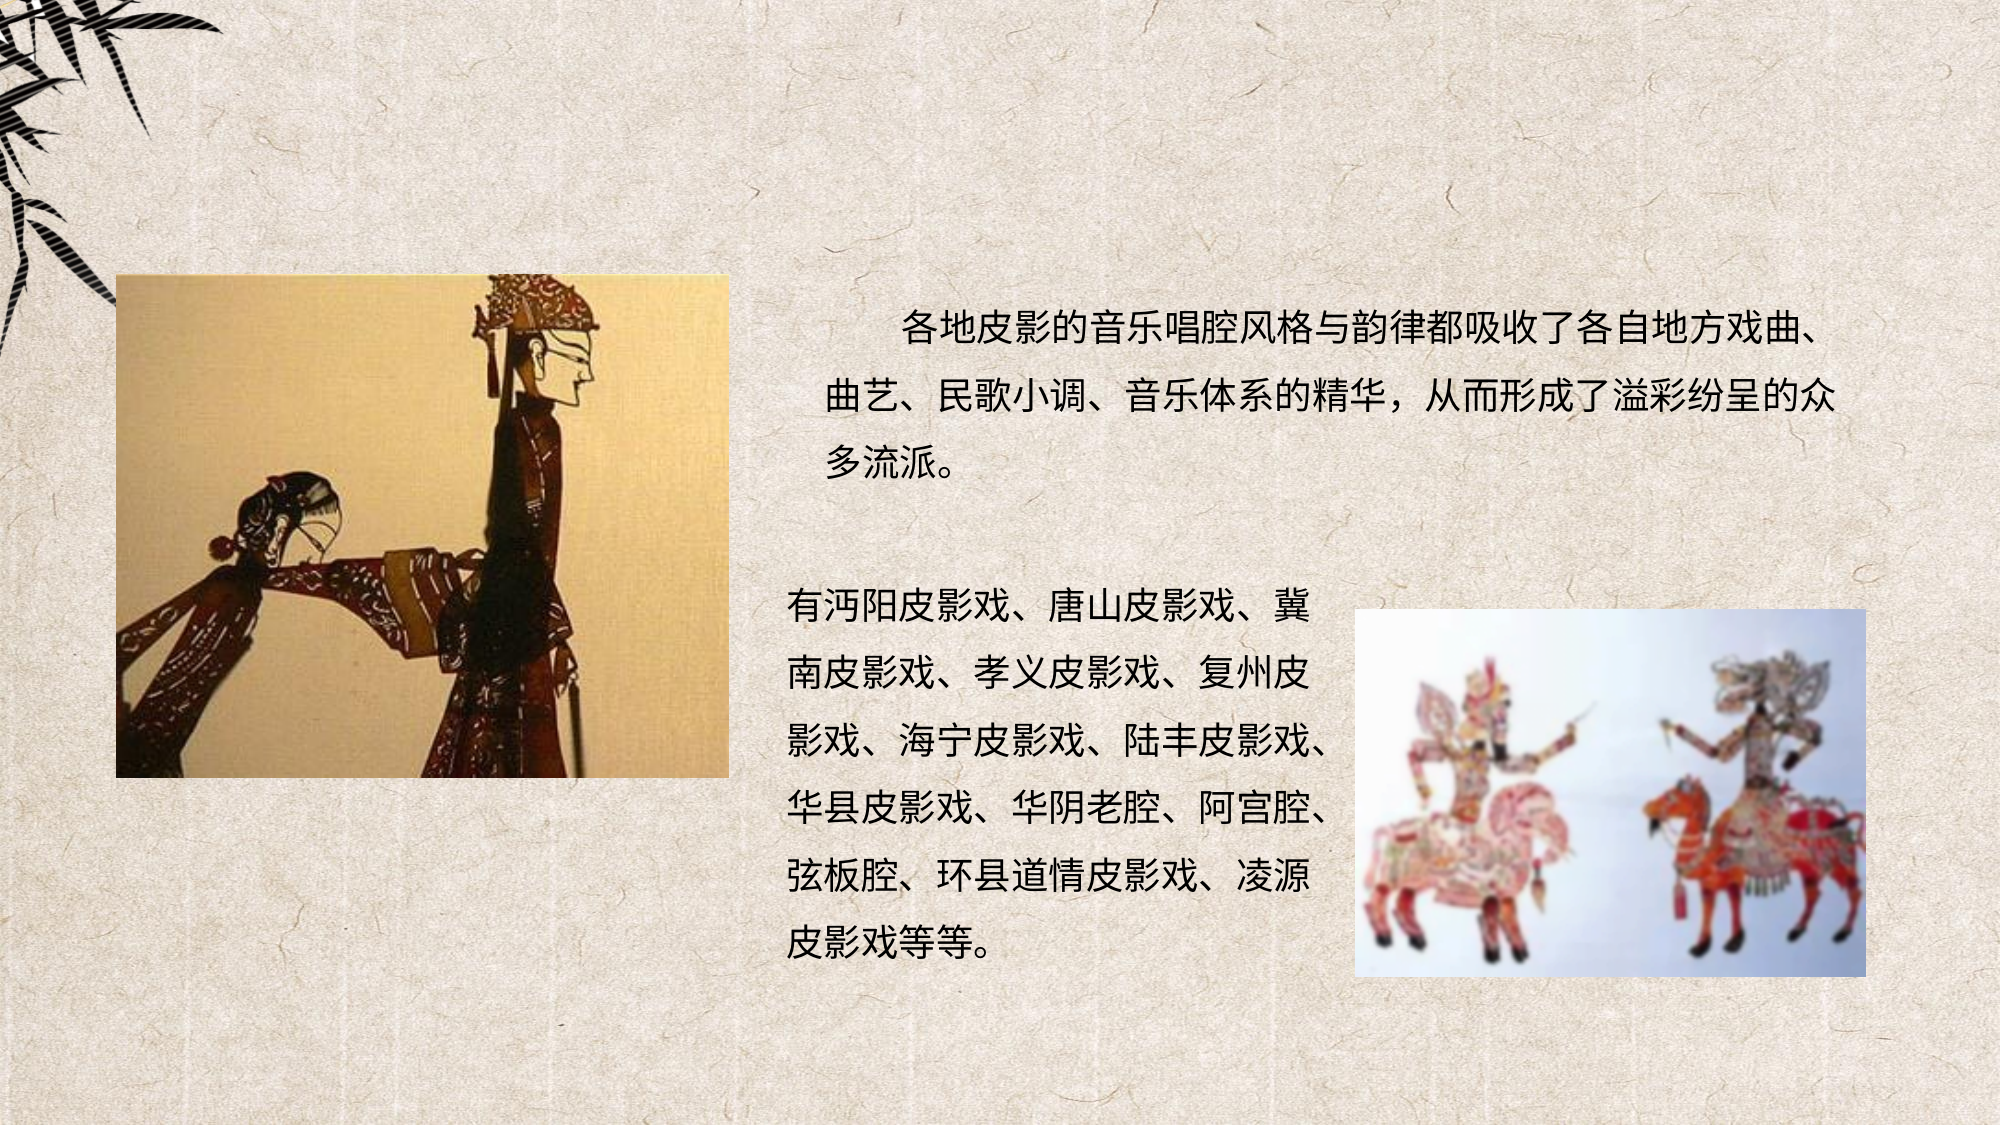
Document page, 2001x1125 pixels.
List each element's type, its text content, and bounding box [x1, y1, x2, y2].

picture [0, 0, 2000, 1125]
text_box 有沔阳皮影戏、唐山皮影戏、冀南皮影戏、孝义皮影戏、复州皮影戏、海宁皮影戏、陆丰皮影戏、华县皮影戏、华阴老腔、阿宫腔、弦板腔、环县道情皮影戏、凌源皮影戏等等。 [771, 552, 1334, 972]
text_box 各地皮影的音乐唱腔风格与韵律都吸收了各自地方戏曲、曲艺、民歌小调、音乐体系的精华，从而形成了溢彩纷呈的众多流派。 [809, 274, 1885, 492]
